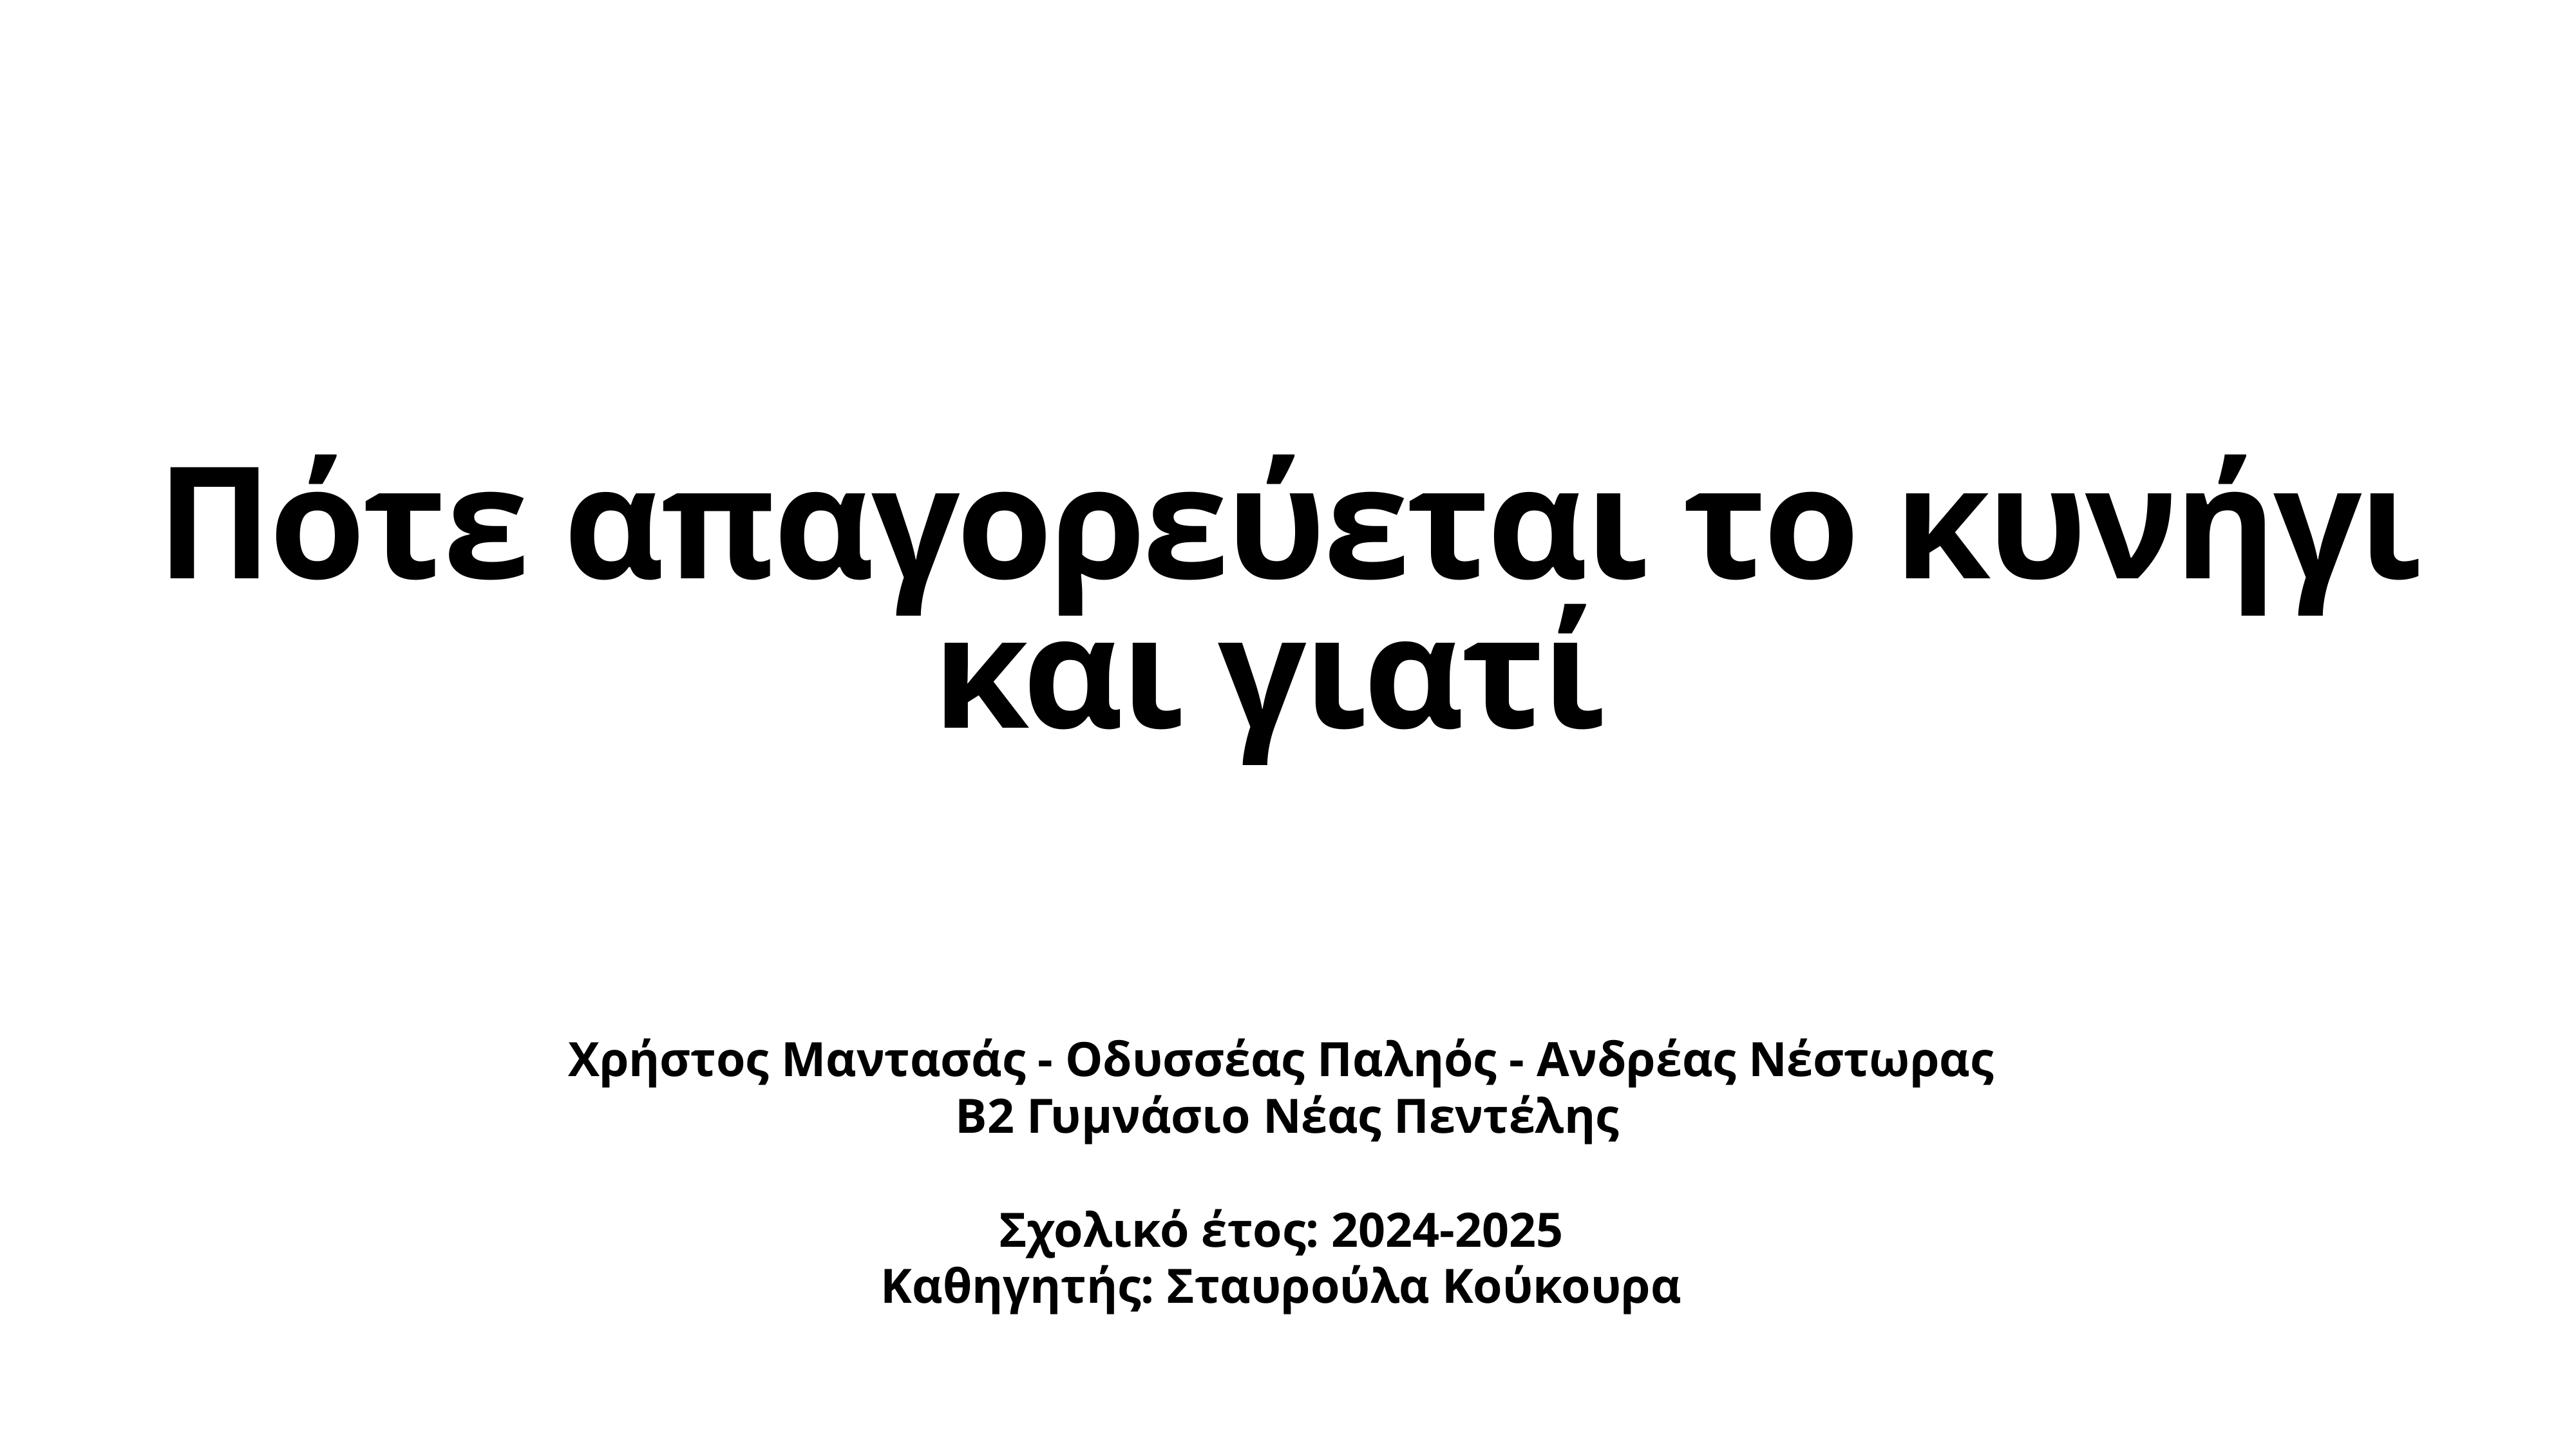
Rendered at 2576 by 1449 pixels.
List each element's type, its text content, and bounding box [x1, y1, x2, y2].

title Πότε απαγορεύεται το κυνήγι και γιατί [127, 271, 2449, 764]
list Χρήστος Μαντασάς - Οδυσσέας Παληός - Ανδρέας Νέστωρας Β2 Γυμνάσιο Νέας Πεντέλης Σχολικό έτος: 2024-2025 Καθηγητής: Σταυρούλα Κούκουρα [126, 1024, 2448, 1321]
